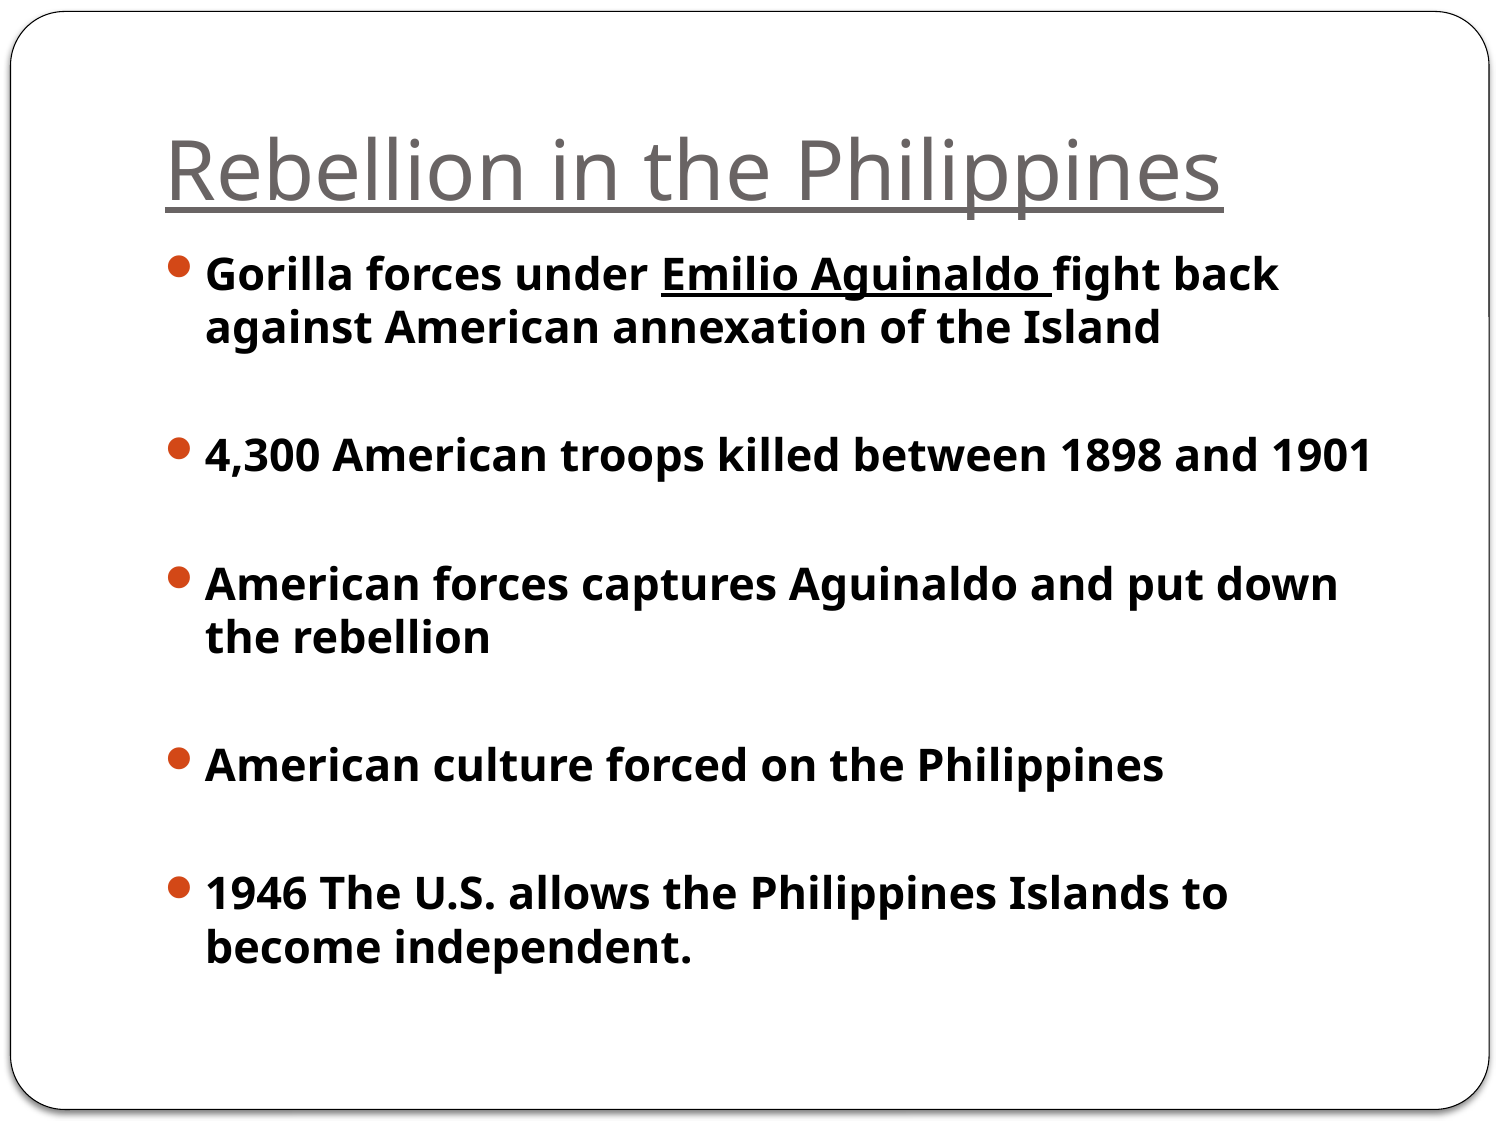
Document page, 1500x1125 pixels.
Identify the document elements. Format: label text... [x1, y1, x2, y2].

title Rebellion in the Philippines [150, 45, 1425, 233]
list Gorilla forces under Emilio Aguinaldo fight back against American annexation of the Island 4,300 American troops killed between 1898 and 1901 American forces captures Aguinaldo and put down the rebellion American culture forced on the Philippines 1946 The U.S. allows the Philippines Islands to become independent. [150, 237, 1425, 988]
